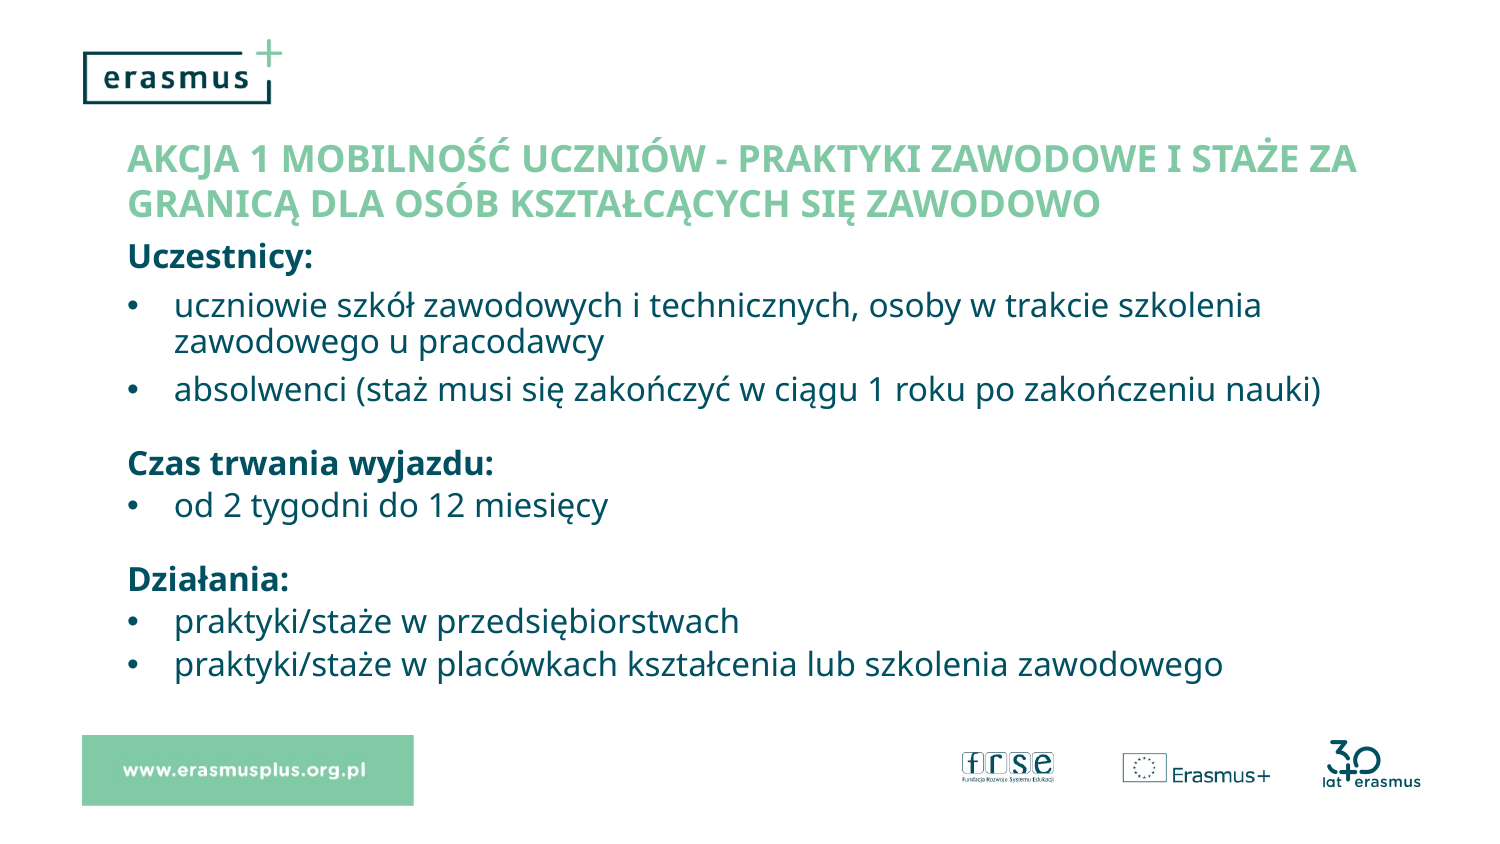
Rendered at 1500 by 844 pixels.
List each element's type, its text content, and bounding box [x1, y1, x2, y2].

picture [82, 735, 414, 806]
picture [83, 38, 283, 105]
picture [1316, 735, 1424, 790]
title Akcja 1 mobilność uczniów - Praktyki zawodowe i staże za granicą dla osób kształcących się zawodowo [112, 126, 1400, 233]
picture [962, 752, 1270, 783]
list Uczestnicy: uczniowie szkół zawodowych i technicznych, osoby w trakcie szkolenia zawodowego u pracodawcy absolwenci (staż musi się zakończyć w ciągu 1 roku po zakończeniu nauki) Czas trwania wyjazdu: od 2 tygodni do 12 miesięcy Działania: praktyki/staże w przedsiębiorstwach praktyki/staże w placówkach kształcenia lub szkolenia zawodowego [112, 232, 1398, 712]
